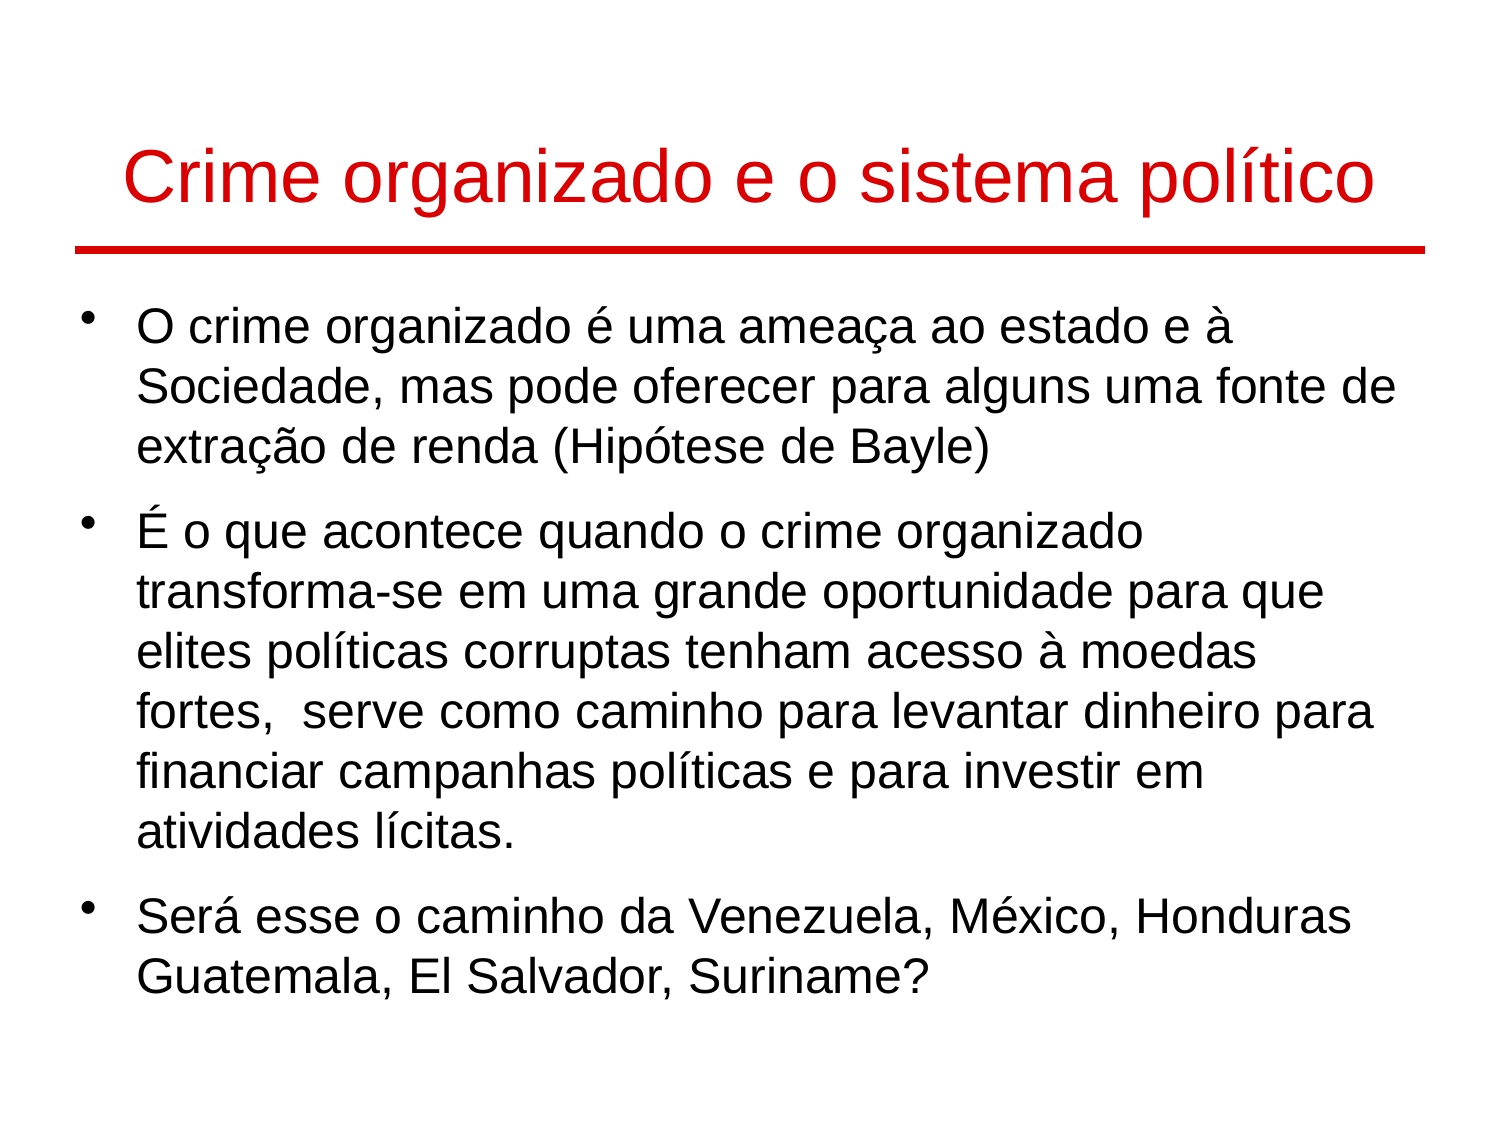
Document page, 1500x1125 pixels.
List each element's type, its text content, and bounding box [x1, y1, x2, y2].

title Crime organizado e o sistema político [74, 44, 1426, 233]
list O crime organizado é uma ameaça ao estado e à Sociedade, mas pode oferecer para alguns uma fonte de extração de renda (Hipótese de Bayle) É o que acontece quando o crime organizado transforma-se em uma grande oportunidade para que elites políticas corruptas tenham acesso à moedas fortes, serve como caminho para levantar dinheiro para financiar campanhas políticas e para investir em atividades lícitas. Será esse o caminho da Venezuela, México, Honduras Guatemala, El Salvador, Suriname? [64, 278, 1416, 1095]
